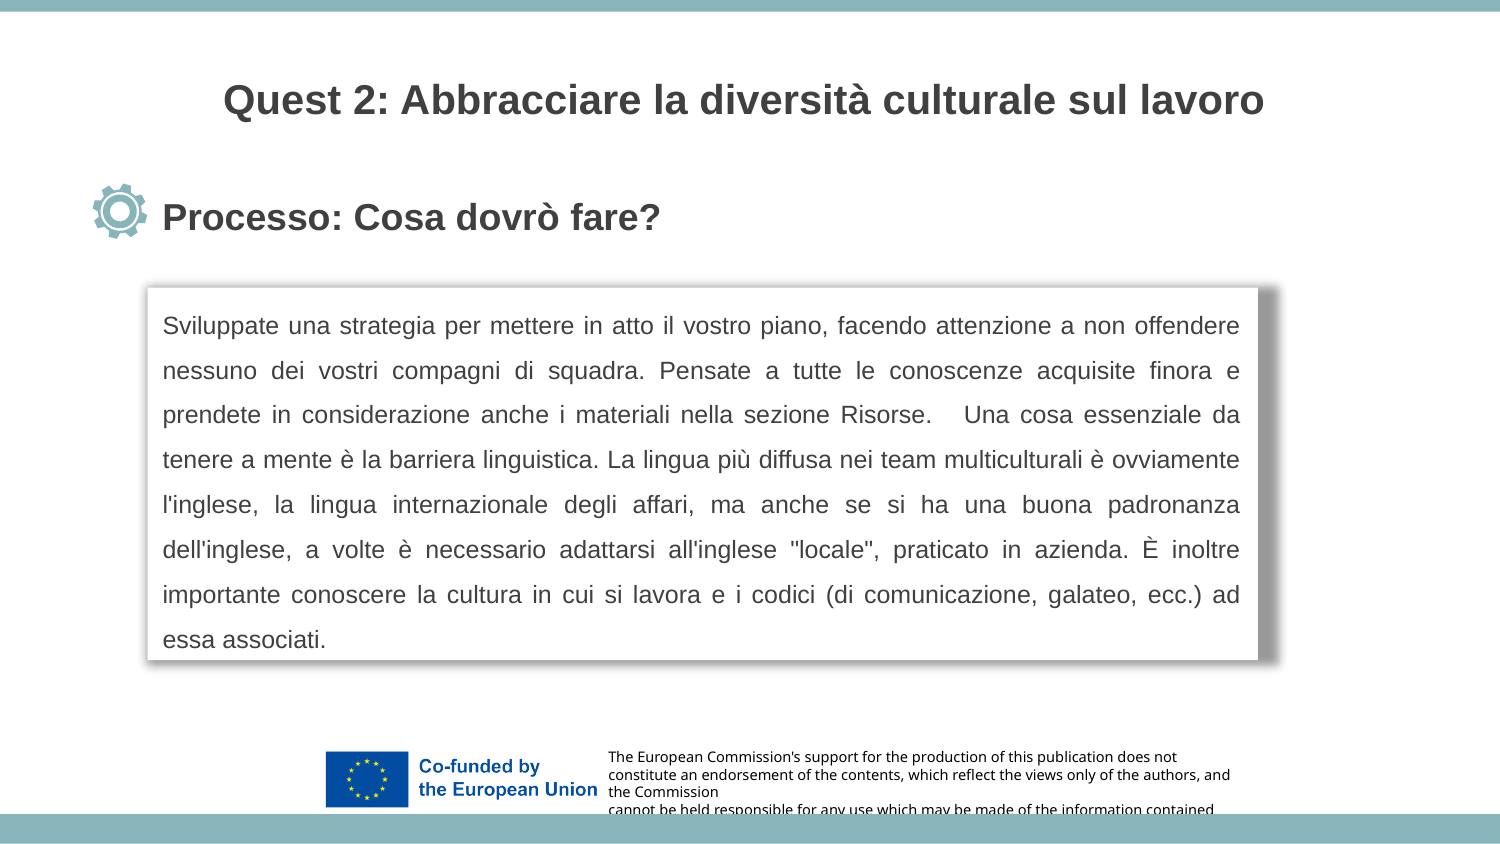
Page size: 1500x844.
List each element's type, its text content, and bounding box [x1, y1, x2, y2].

text_box Sviluppate una strategia per mettere in atto il vostro piano, facendo attenzione a non offendere nessuno dei vostri compagni di squadra. Pensate a tutte le conoscenze acquisite finora e prendete in considerazione anche i materiali nella sezione Risorse. Una cosa essenziale da tenere a mente è la barriera linguistica. La lingua più diffusa nei team multiculturali è ovviamente l'inglese, la lingua internazionale degli affari, ma anche se si ha una buona padronanza dell'inglese, a volte è necessario adattarsi all'inglese "locale", praticato in azienda. È inoltre importante conoscere la cultura in cui si lavora e i codici (di comunicazione, galateo, ecc.) ad essa associati. [145, 286, 1260, 662]
list Quest 2: Abbracciare la diversità culturale sul lavoro [0, 50, 1500, 146]
text_box [90, 181, 147, 241]
picture [322, 748, 618, 811]
list Processo: Cosa dovrò fare? [147, 192, 857, 239]
